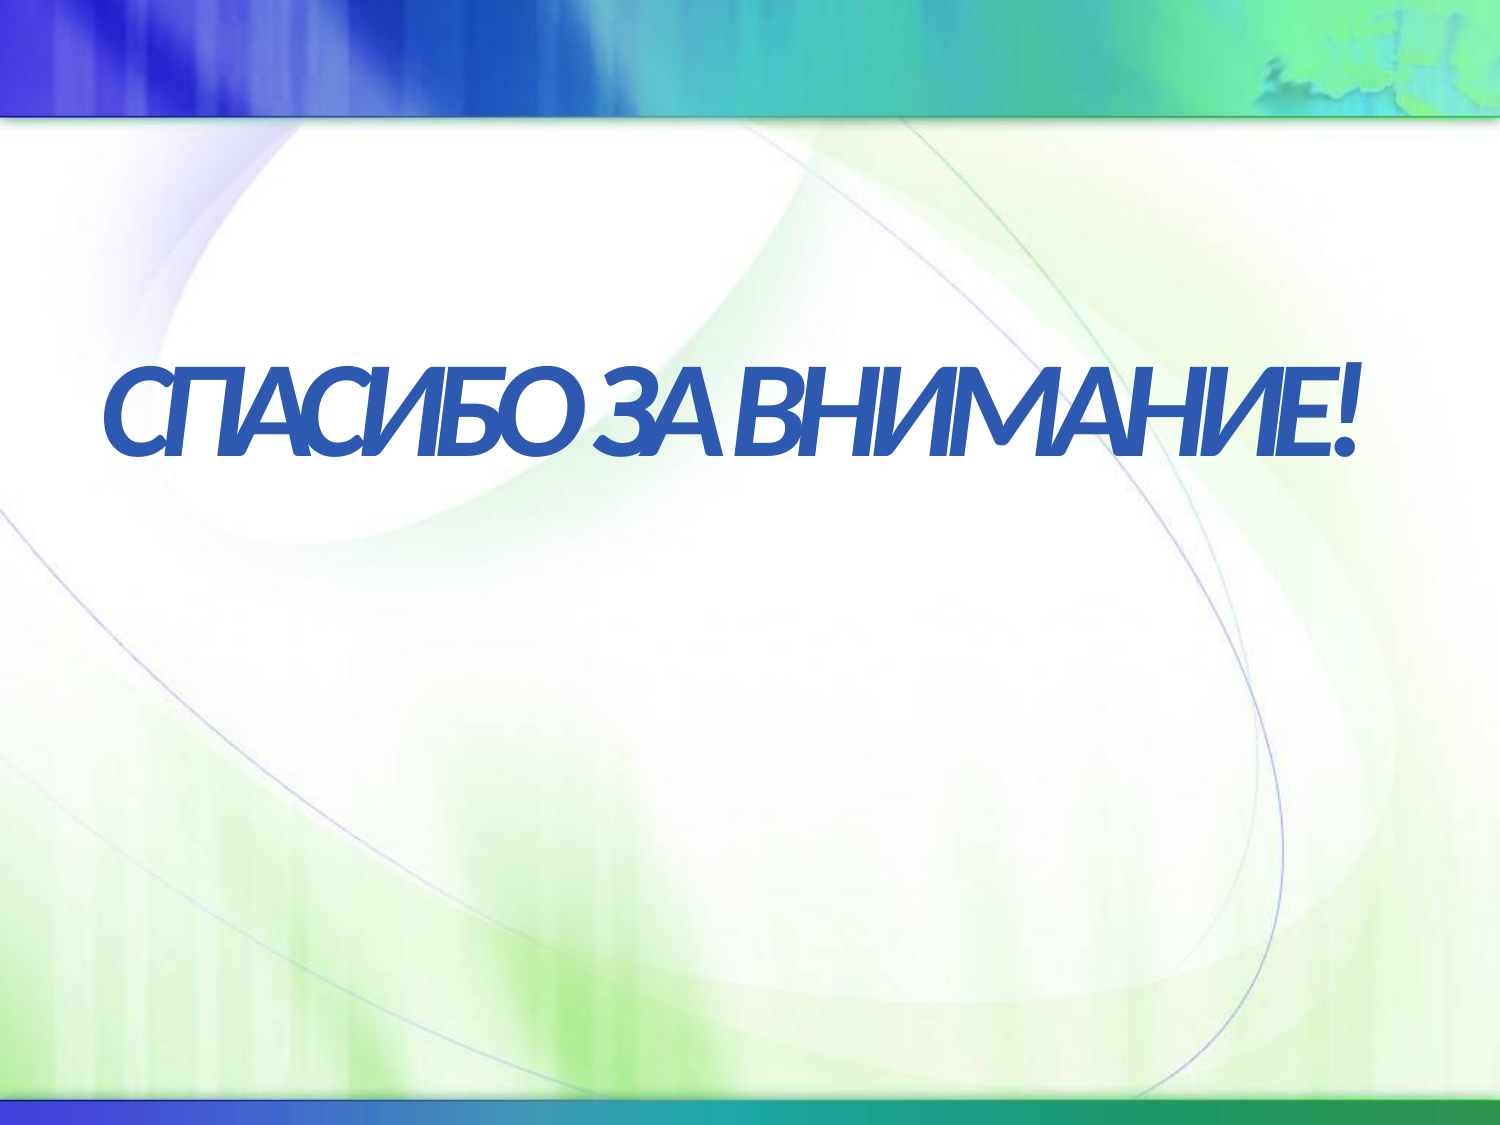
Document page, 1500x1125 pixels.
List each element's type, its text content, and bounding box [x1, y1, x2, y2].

list СПАСИБО ЗА ВНИМАНИЕ! [100, 338, 1392, 614]
picture [0, 0, 1500, 1125]
